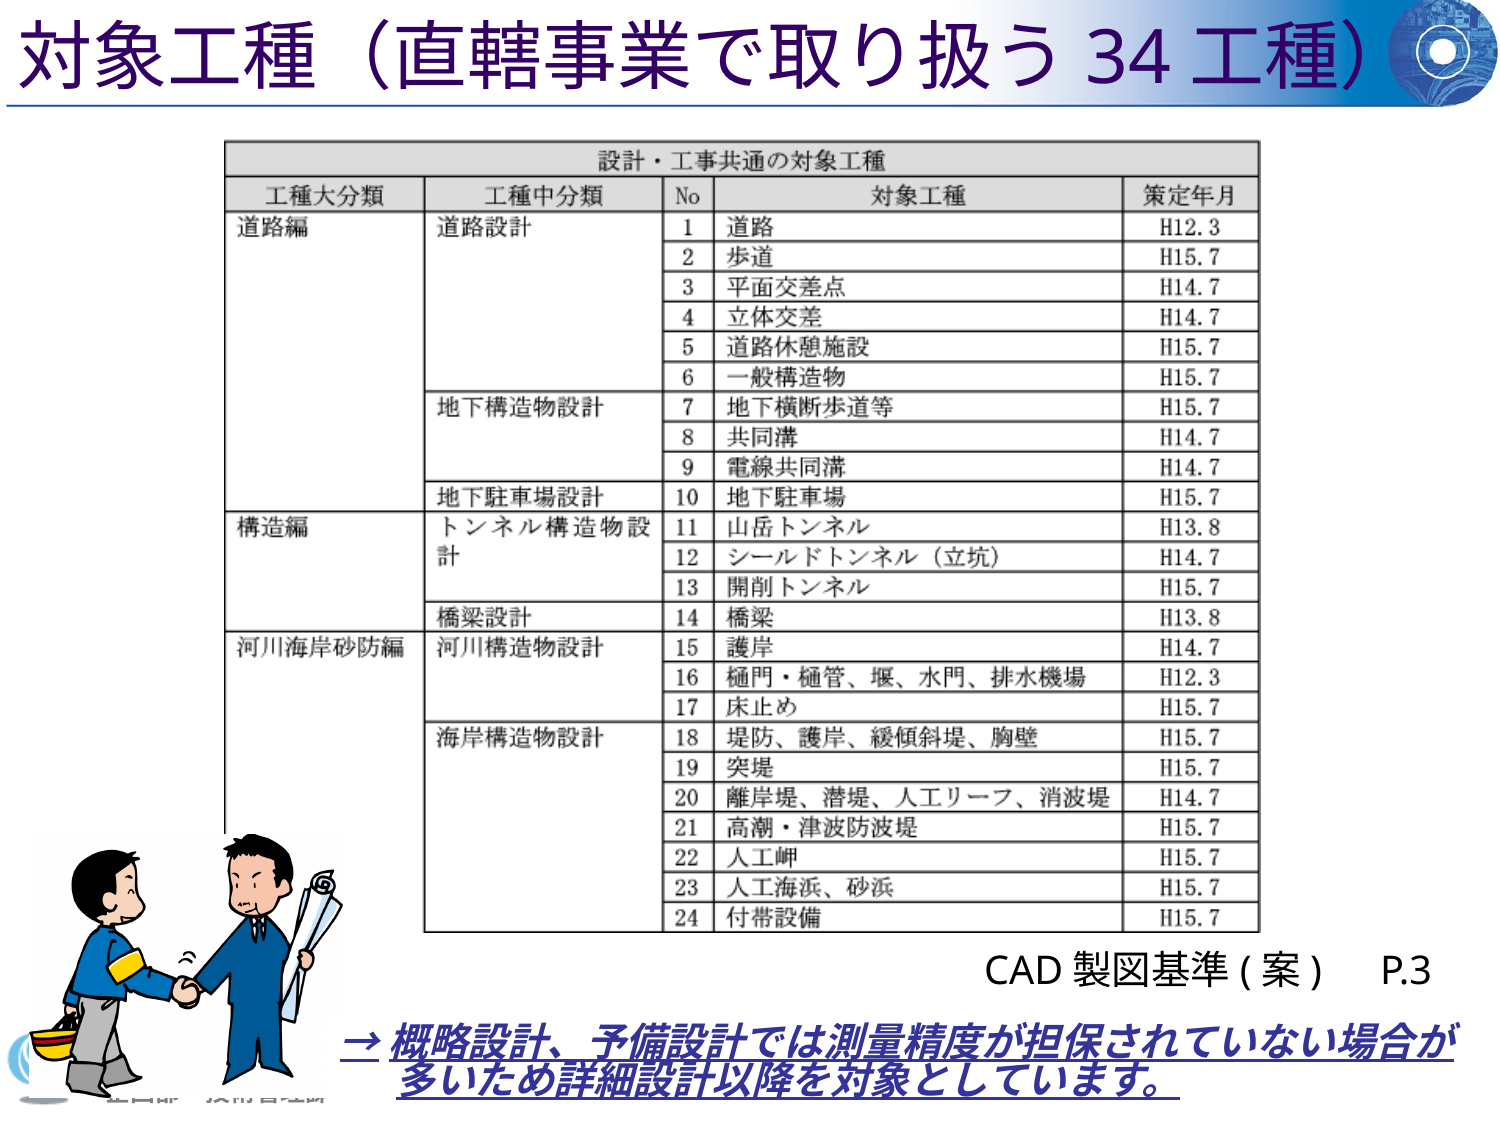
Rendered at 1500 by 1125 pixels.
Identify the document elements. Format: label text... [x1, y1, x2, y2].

text_box CAD製図基準(案) P.3 [850, 946, 1447, 989]
picture [0, 0, 1500, 110]
text_box →概略設計、予備設計では測量精度が担保されていない場合が多いため詳細設計以降を対象としています。 [324, 1018, 1500, 1125]
picture [0, 136, 1261, 1125]
title 対象工種（直轄事業で取り扱う34工種） [17, 0, 1435, 107]
